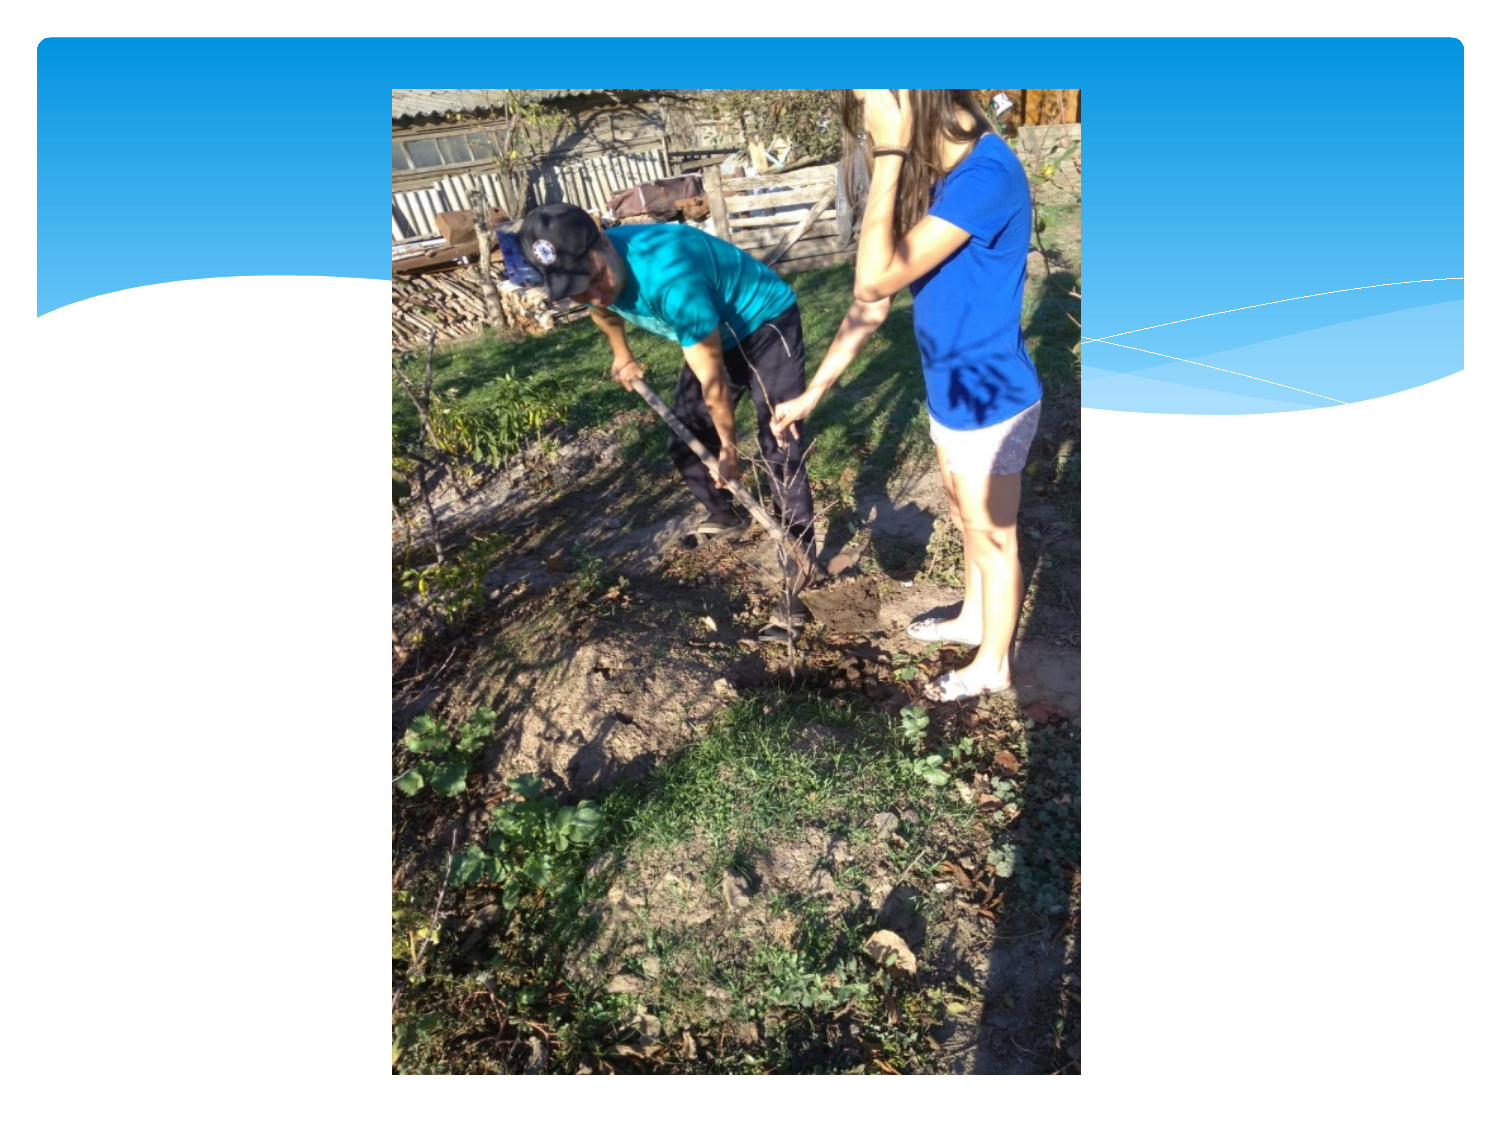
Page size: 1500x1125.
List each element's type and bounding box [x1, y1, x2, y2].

list [392, 89, 1081, 1125]
